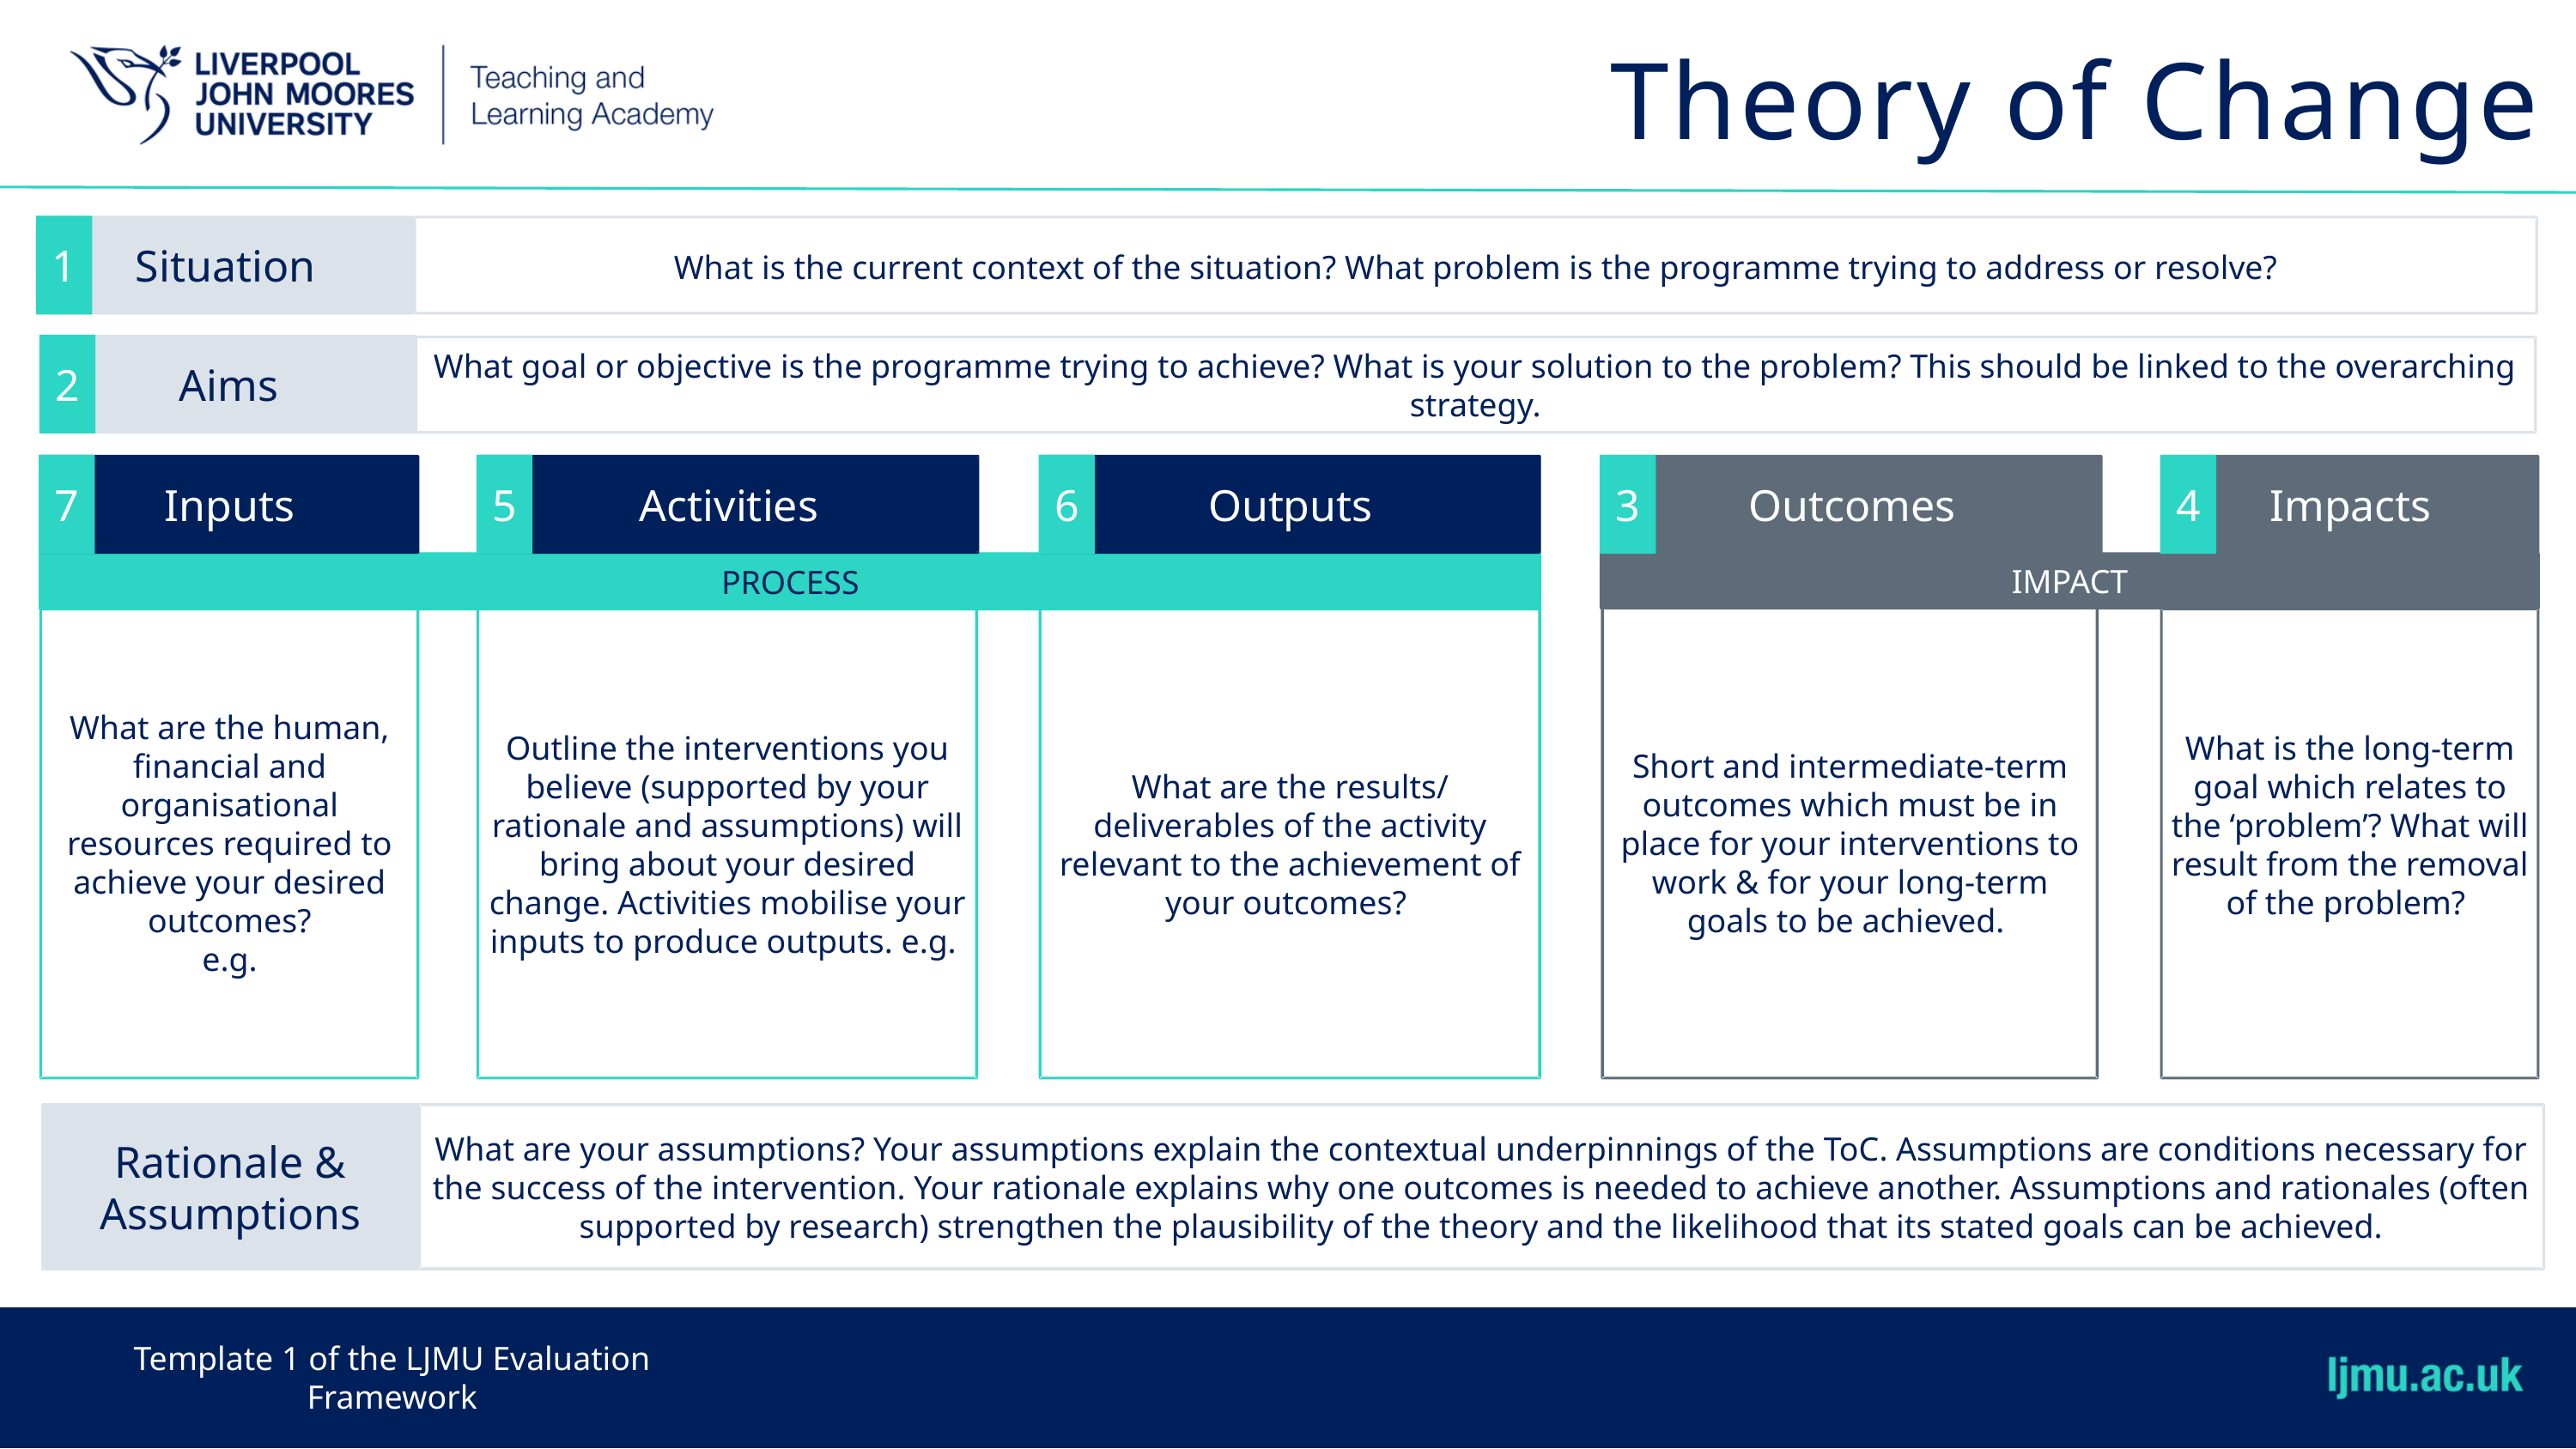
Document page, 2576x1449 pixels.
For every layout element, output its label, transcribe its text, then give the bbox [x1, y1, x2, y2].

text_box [93, 215, 411, 315]
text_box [0, 1307, 2576, 1449]
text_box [1656, 454, 2104, 555]
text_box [1038, 607, 1542, 1080]
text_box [2160, 454, 2217, 555]
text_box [38, 454, 95, 555]
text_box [533, 454, 981, 555]
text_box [413, 335, 2538, 434]
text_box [40, 1102, 417, 1270]
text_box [476, 454, 533, 555]
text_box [35, 215, 93, 315]
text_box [2160, 607, 2541, 1080]
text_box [417, 1102, 2547, 1270]
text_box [413, 215, 2540, 315]
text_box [38, 552, 1542, 611]
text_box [1599, 552, 2541, 609]
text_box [95, 454, 421, 555]
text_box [96, 334, 413, 434]
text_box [476, 607, 980, 1080]
text_box Theory of Change [781, 21, 2541, 161]
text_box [39, 334, 96, 434]
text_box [1038, 454, 1096, 555]
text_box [1096, 454, 1542, 555]
text_box [57, 25, 744, 167]
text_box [2217, 454, 2541, 555]
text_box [1601, 606, 2100, 1080]
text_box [39, 606, 421, 1080]
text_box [40, 1326, 744, 1427]
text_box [1599, 454, 1656, 555]
